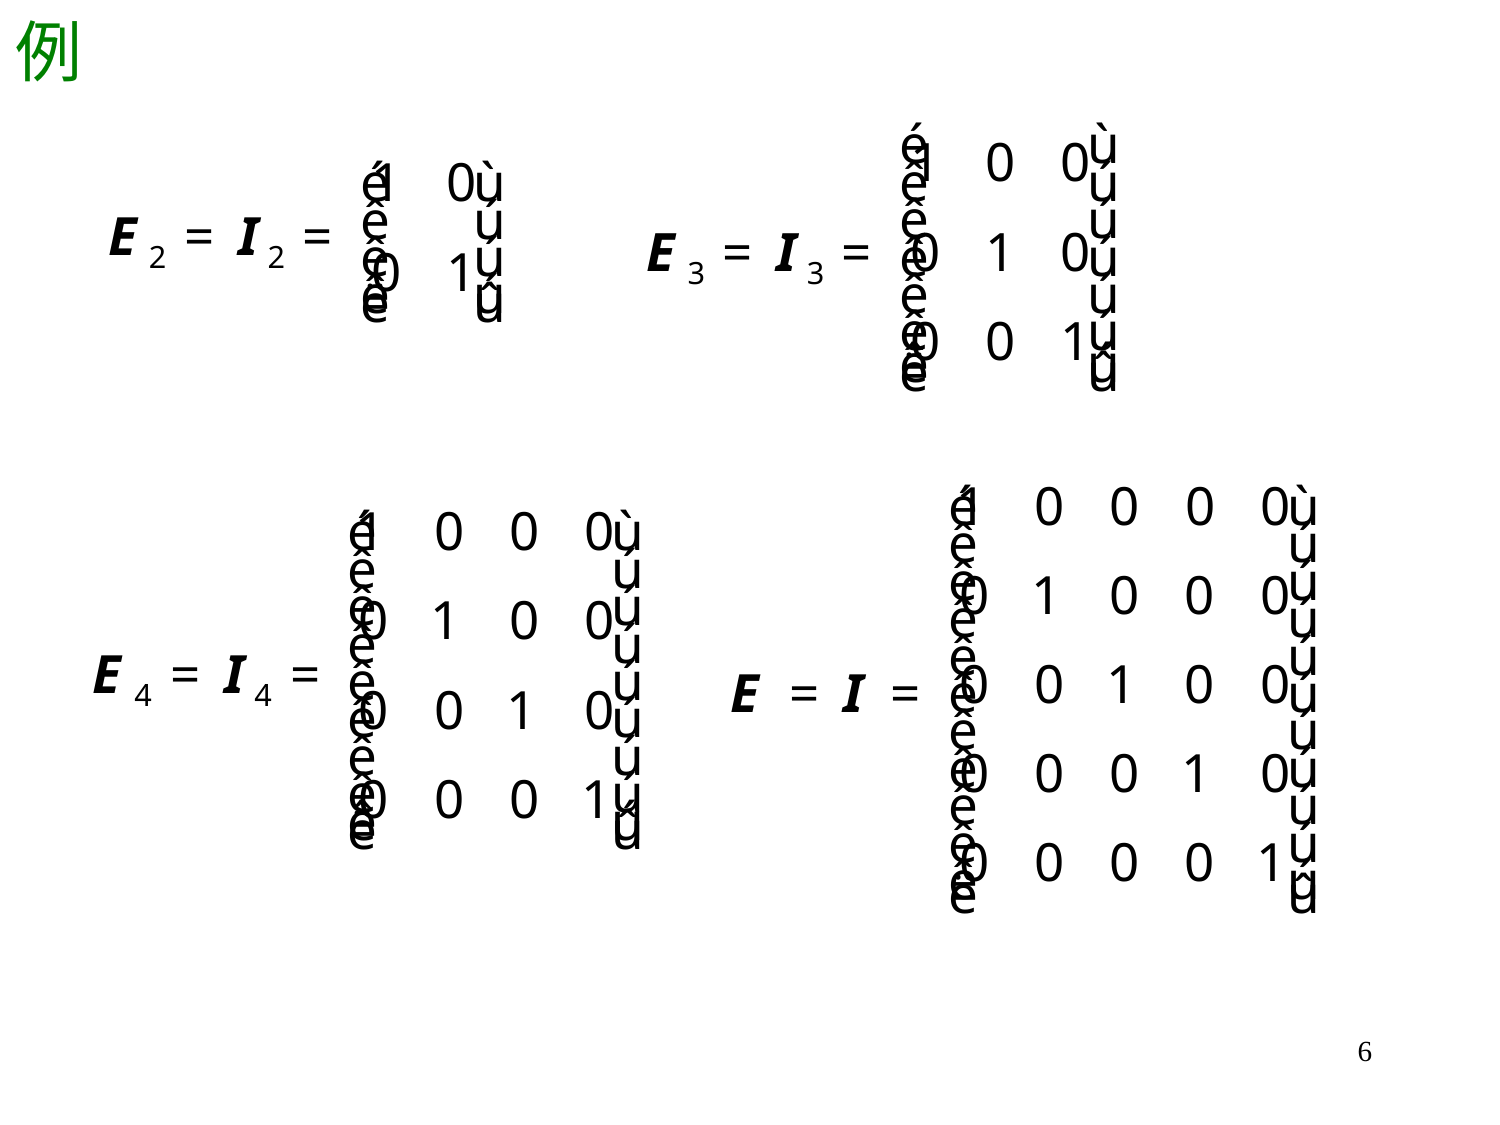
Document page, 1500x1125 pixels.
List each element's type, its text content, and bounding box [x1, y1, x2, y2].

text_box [724, 474, 1307, 925]
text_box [87, 499, 635, 862]
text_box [640, 112, 1108, 404]
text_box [102, 149, 496, 336]
slide_number 6 [1074, 1024, 1388, 1101]
title 例 [0, 0, 1126, 101]
